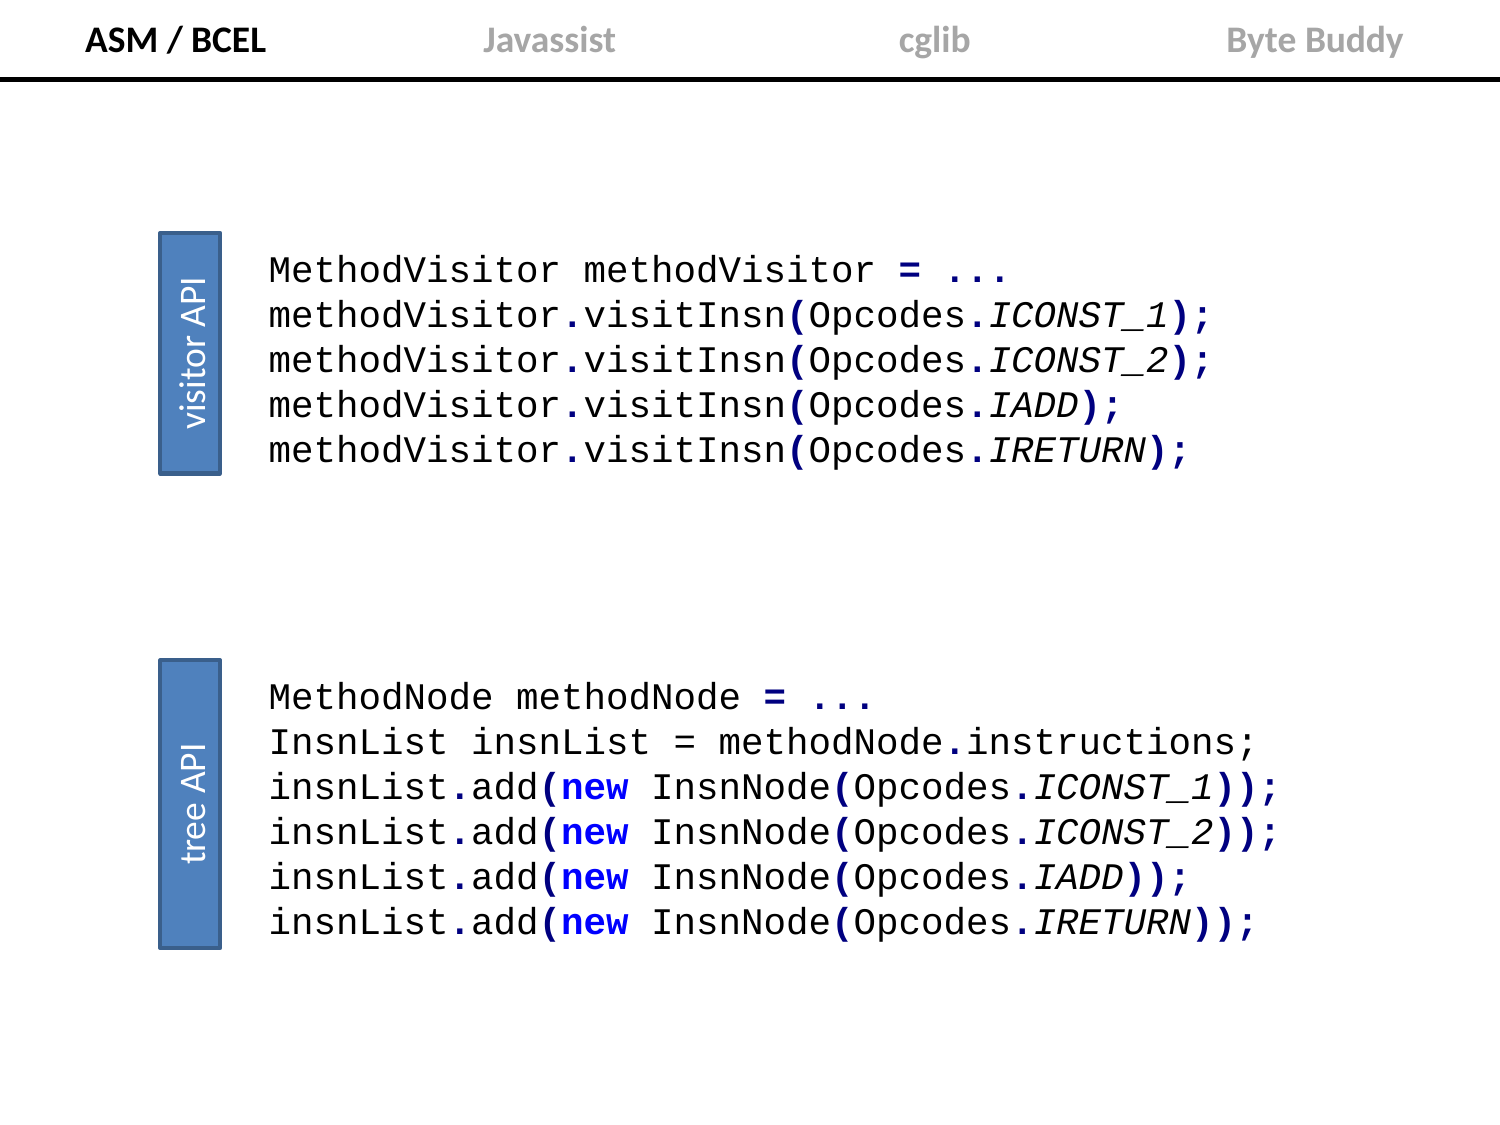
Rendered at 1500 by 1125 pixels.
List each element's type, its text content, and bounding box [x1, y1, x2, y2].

text_box Byte Buddy [1211, 7, 1419, 67]
text_box cglib [884, 7, 986, 67]
text_box visitor API [158, 231, 222, 476]
text_box tree API [158, 658, 222, 950]
text_box Javassist [468, 7, 632, 67]
text_box ASM / BCEL [70, 7, 282, 67]
text_box MethodNode methodNode = ... InsnList insnList = methodNode.instructions; insnList.add(new InsnNode(Opcodes.ICONST_1)); insnList.add(new InsnNode(Opcodes.ICONST_2)); insnList.add(new InsnNode(Opcodes.IADD)); insnList.add(new InsnNode(Opcodes.IRETURN)); [253, 664, 1341, 950]
text_box MethodVisitor methodVisitor = ... methodVisitor.visitInsn(Opcodes.ICONST_1); methodVisitor.visitInsn(Opcodes.ICONST_2); methodVisitor.visitInsn(Opcodes.IADD); methodVisitor.visitInsn(Opcodes.IRETURN); [253, 237, 1235, 478]
